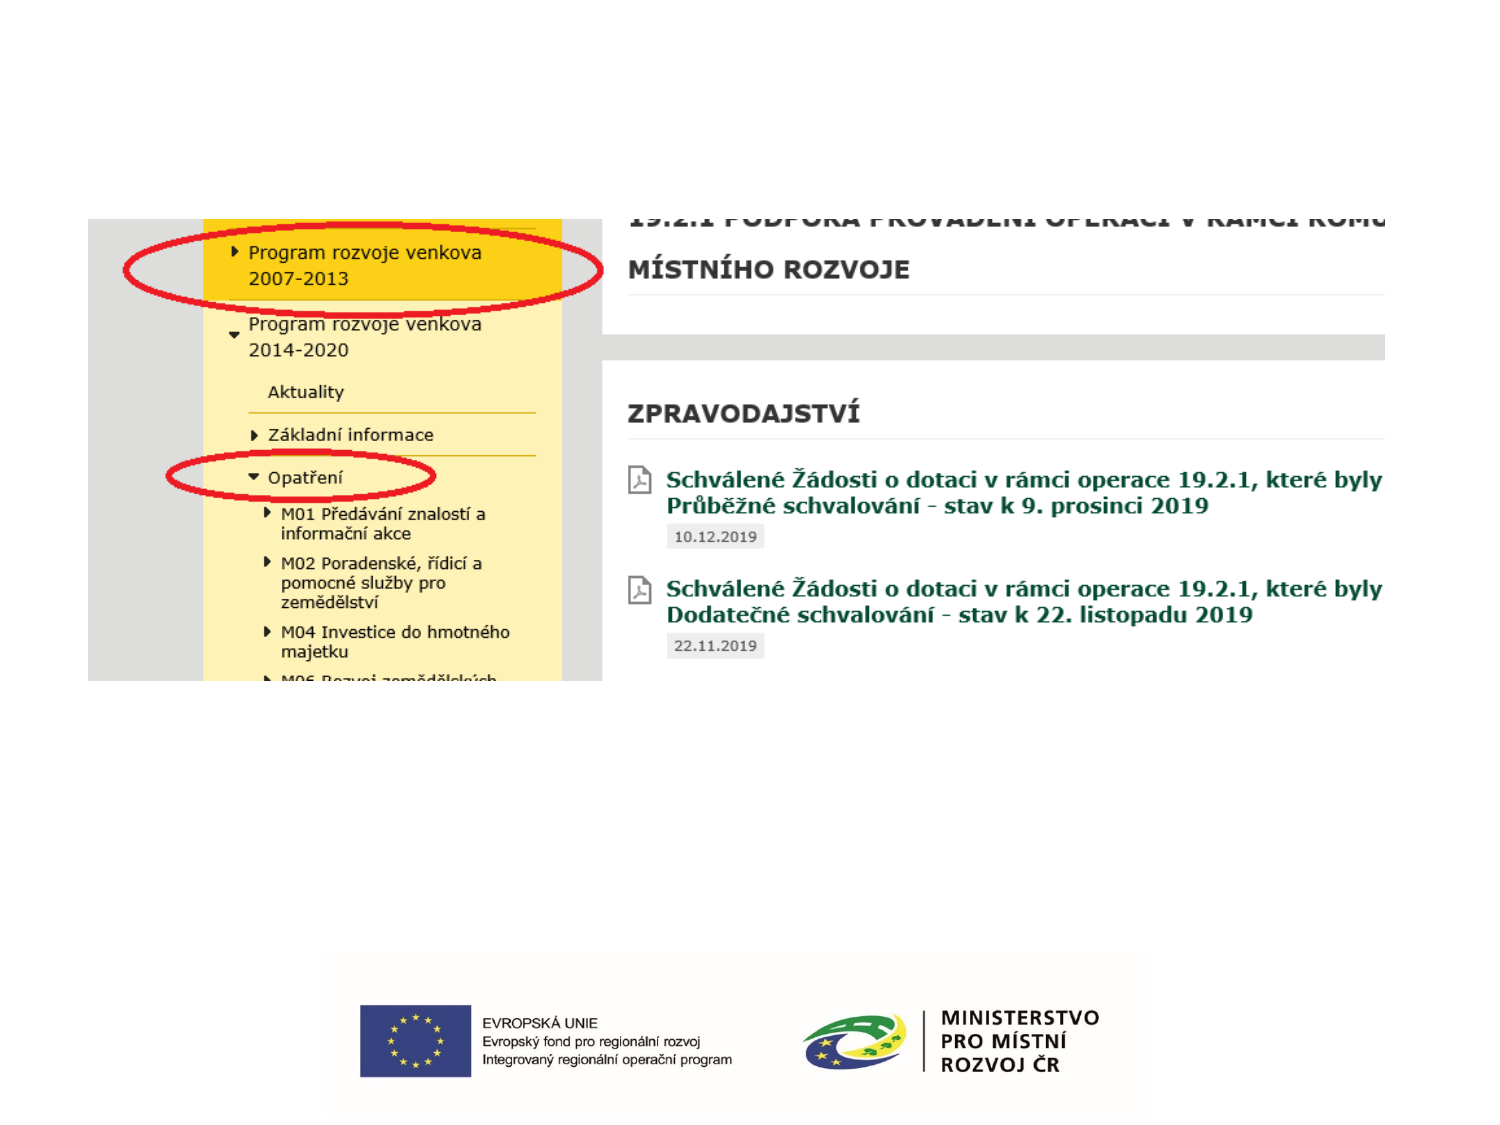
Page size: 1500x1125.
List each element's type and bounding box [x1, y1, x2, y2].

picture [88, 219, 1385, 681]
picture [324, 950, 1149, 1116]
